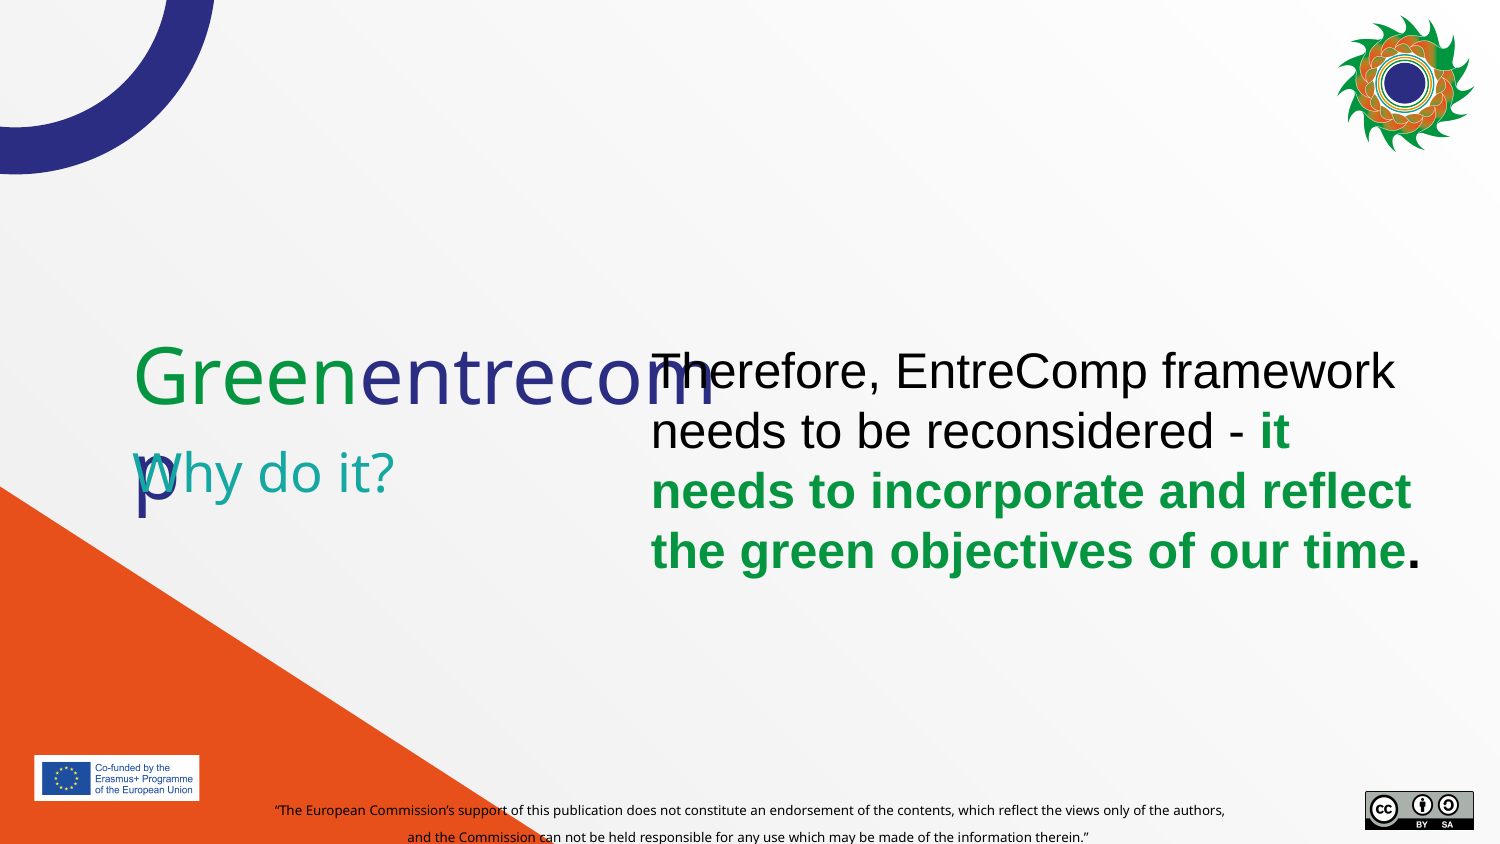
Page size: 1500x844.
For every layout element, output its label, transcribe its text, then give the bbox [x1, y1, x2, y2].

picture [34, 755, 200, 801]
picture [1365, 791, 1474, 830]
picture [1336, 14, 1476, 154]
title Greenentrecomp [116, 309, 635, 422]
subtitle Why do it? [116, 422, 739, 523]
subtitle Therefore, EntreComp framework needs to be reconsidered - it needs to incorporate and reflect the green objectives of our time. [635, 201, 1443, 716]
